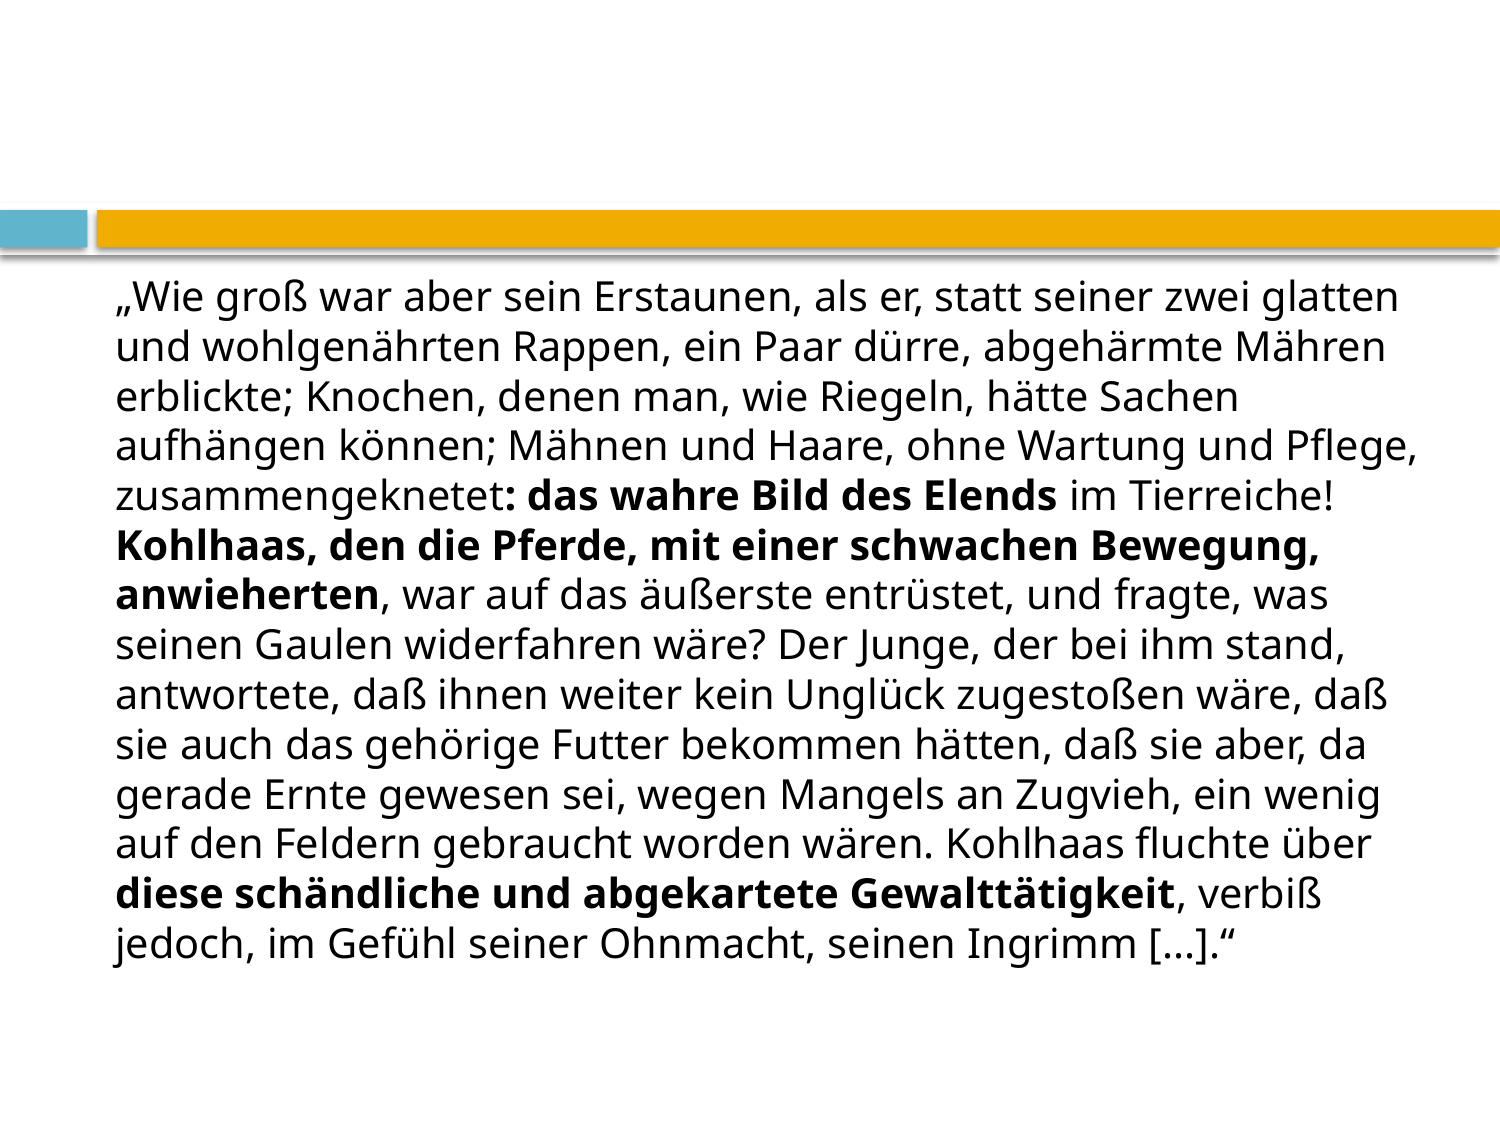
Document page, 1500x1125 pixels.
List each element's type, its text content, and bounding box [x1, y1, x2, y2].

list „Wie groß war aber sein Erstaunen, als er, statt seiner zwei glatten und wohlgenährten Rappen, ein Paar dürre, abgehärmte Mähren erblickte; Knochen, denen man, wie Riegeln, hätte Sachen aufhängen können; Mähnen und Haare, ohne Wartung und Pflege, zusammengeknetet: das wahre Bild des Elends im Tierreiche! Kohlhaas, den die Pferde, mit einer schwachen Bewegung, anwieherten, war auf das äußerste entrüstet, und fragte, was seinen Gaulen widerfahren wäre? Der Junge, der bei ihm stand, antwortete, daß ihnen weiter kein Unglück zugestoßen wäre, daß sie auch das gehörige Futter bekommen hätten, daß sie aber, da gerade Ernte gewesen sei, wegen Mangels an Zugvieh, ein wenig auf den Feldern gebraucht worden wären. Kohlhaas fluchte über diese schändliche und abgekartete Gewalttätigkeit, verbiß jedoch, im Gefühl seiner Ohnmacht, seinen Ingrimm [...].“ [100, 262, 1438, 1000]
